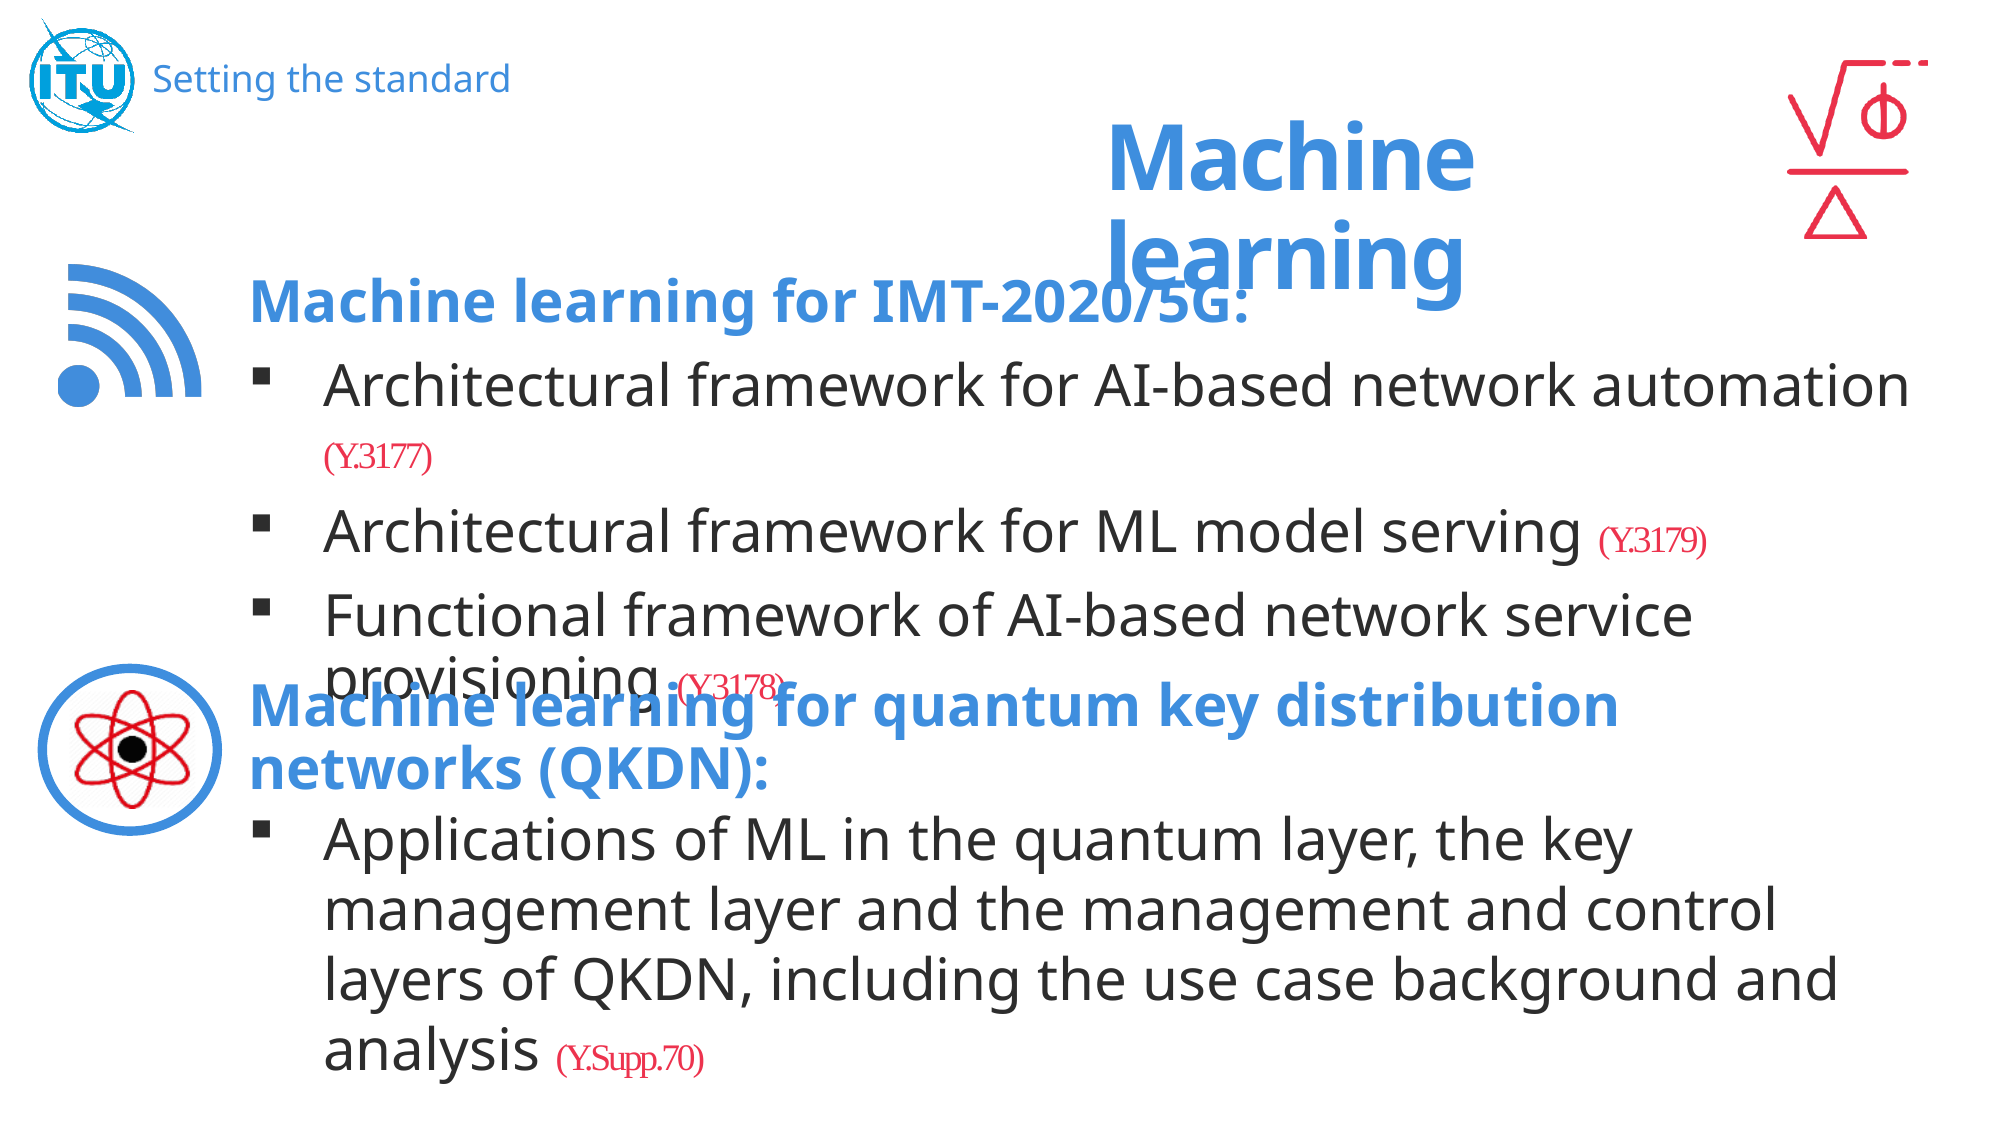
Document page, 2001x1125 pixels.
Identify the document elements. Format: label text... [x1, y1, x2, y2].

text_box Machine learning for quantum key distribution networks (QKDN): Applications of ML in the quantum layer, the key management layer and the management and control layers of QKDN, including the use case background and analysis (Y.Supp.70) [233, 668, 1882, 798]
picture [103, 110, 118, 118]
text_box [42, 668, 218, 832]
picture [23, 16, 139, 134]
picture [68, 34, 90, 38]
picture [46, 110, 83, 128]
picture [89, 118, 102, 127]
title Machine learning [1089, 104, 1787, 195]
picture [35, 44, 130, 124]
text_box Machine learning for IMT-2020/5G: Architectural framework for AI-based network automation (Y.3177) Architectural framework for ML model serving (Y.3179) Functional framework of AI-based network service provisioning (Y.3178) [233, 264, 1964, 728]
picture [58, 264, 202, 407]
picture [59, 36, 85, 56]
picture [87, 41, 94, 47]
picture [91, 46, 101, 54]
picture [1787, 60, 1928, 239]
